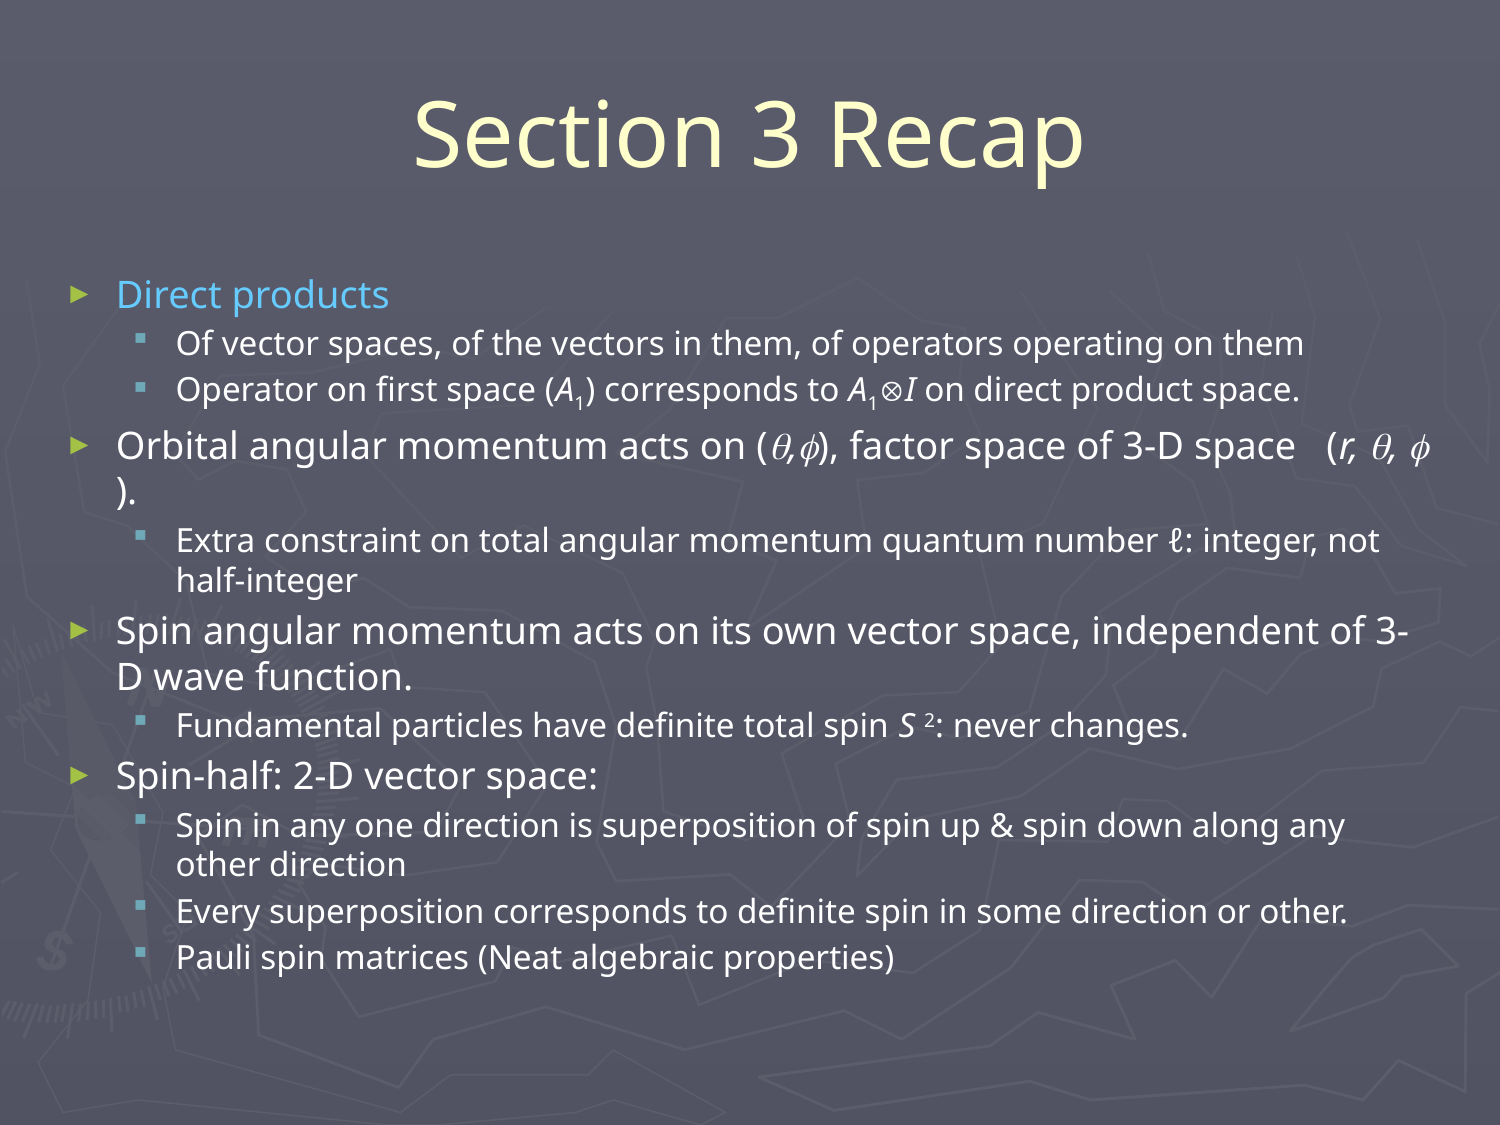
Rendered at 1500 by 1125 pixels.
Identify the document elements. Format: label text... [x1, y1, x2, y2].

list Direct products Of vector spaces, of the vectors in them, of operators operating on them Operator on first space (A1) corresponds to A1I on direct product space. Orbital angular momentum acts on (,), factor space of 3-D space (r, ,  ). Extra constraint on total angular momentum quantum number ℓ: integer, not half-integer Spin angular momentum acts on its own vector space, independent of 3-D wave function. Fundamental particles have definite total spin S 2: never changes. Spin-half: 2-D vector space: Spin in any one direction is superposition of spin up & spin down along any other direction Every superposition corresponds to definite spin in some direction or other. Pauli spin matrices (Neat algebraic properties) [49, 262, 1451, 1001]
title Section 3 Recap [49, 37, 1451, 226]
